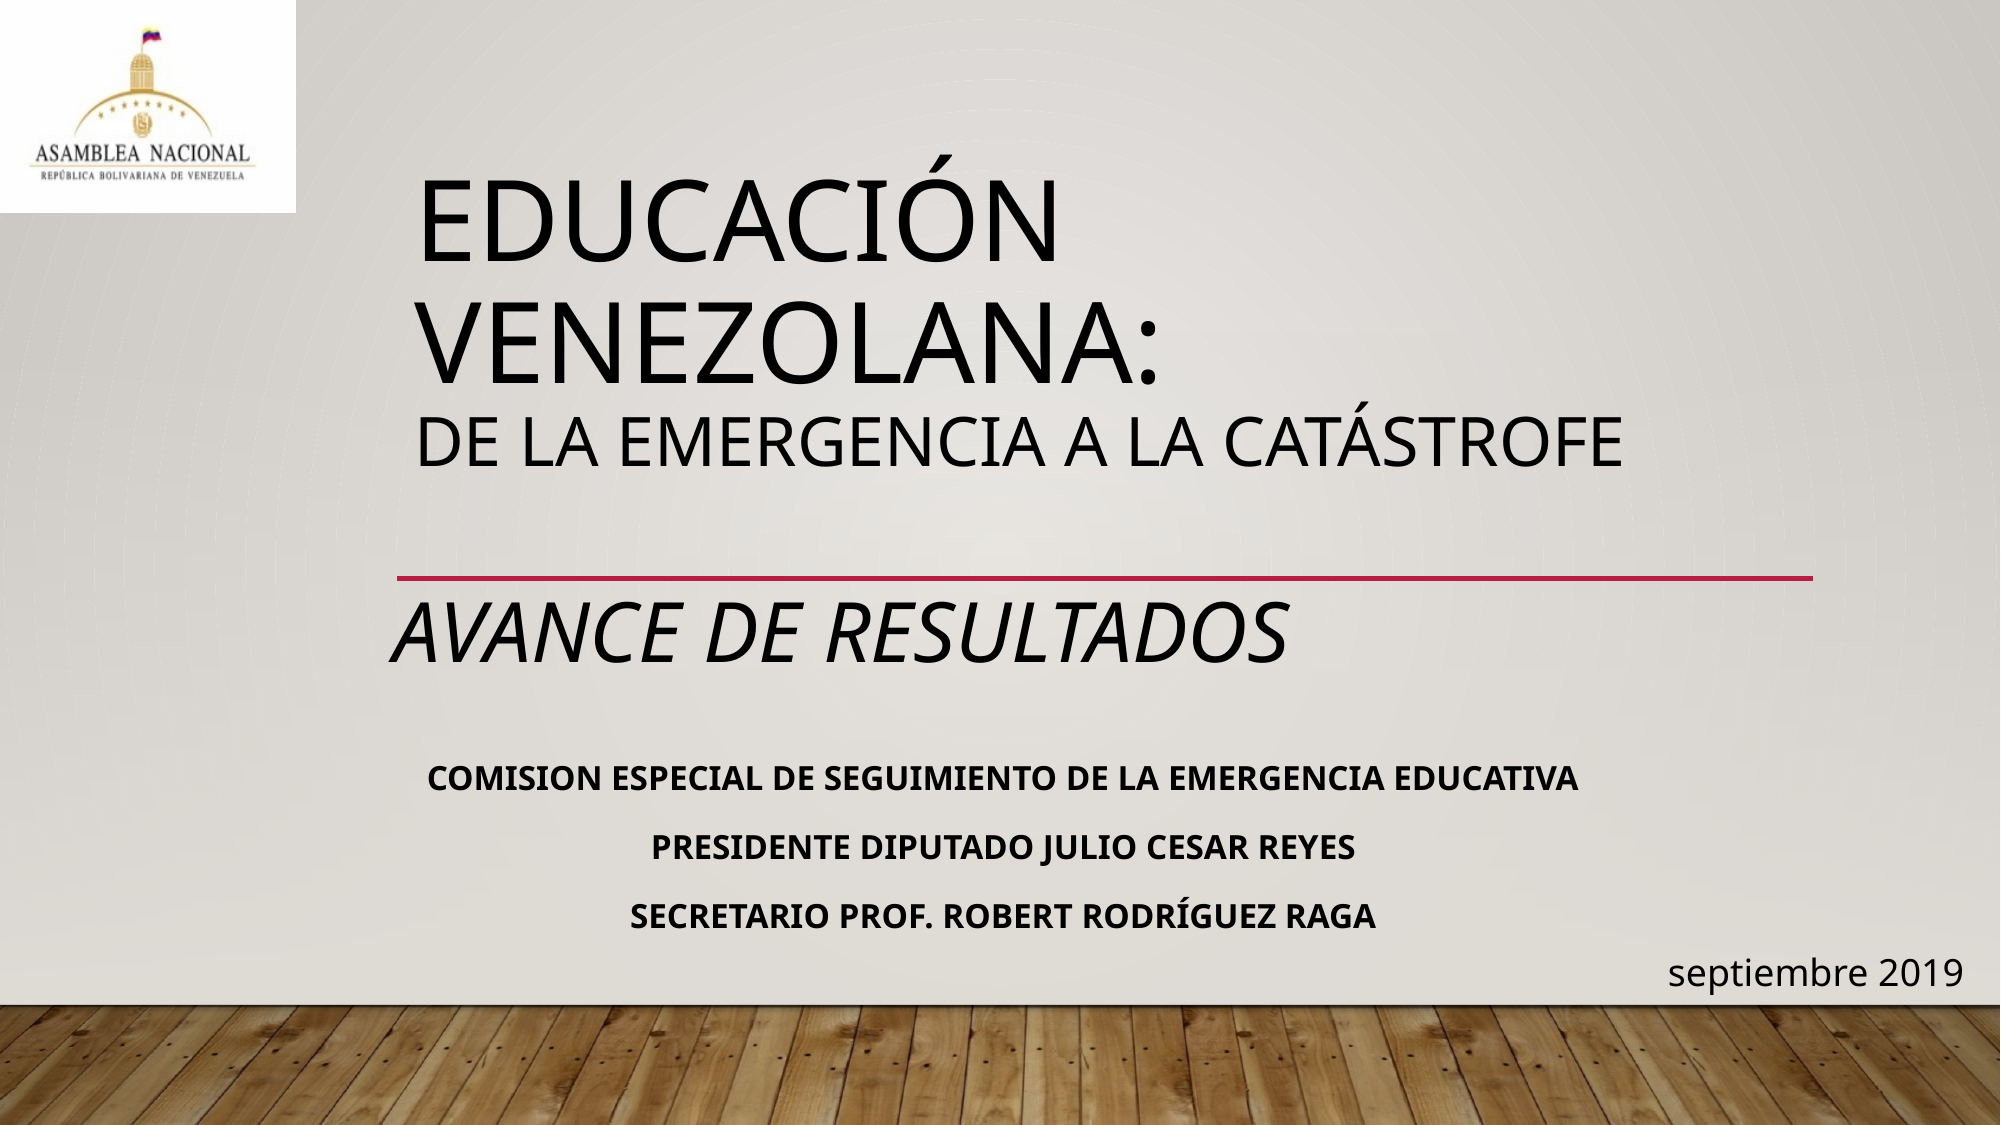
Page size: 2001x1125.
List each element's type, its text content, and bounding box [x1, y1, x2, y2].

text_box AVANCE DE RESULTADOS [378, 571, 1305, 687]
picture [0, 1005, 2000, 1125]
title Educación venezolana: de la emergencia a la catástrofe [399, 154, 1817, 572]
text_box septiembre 2019 [1653, 941, 1980, 1002]
picture [0, 0, 296, 213]
subtitle COMISION ESPECIAL DE SEGUIMIENTO DE LA EMERGENCIA EDUCATIVA Presidente Diputado Julio Cesar Reyes Secretario Prof. Robert Rodríguez Raga [295, 734, 1713, 895]
